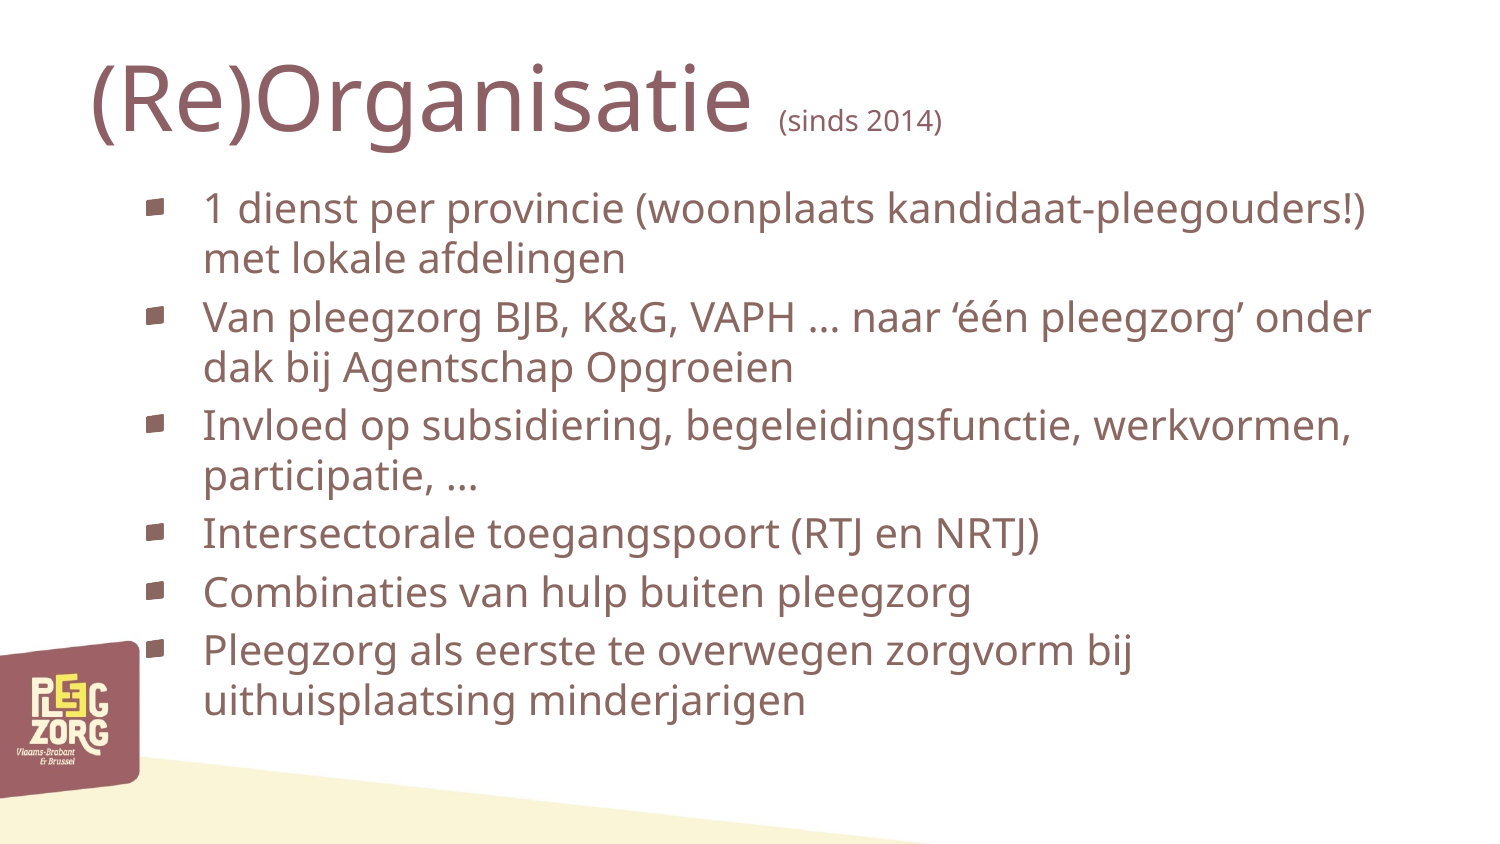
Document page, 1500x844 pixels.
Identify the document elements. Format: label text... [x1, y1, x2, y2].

list 1 dienst per provincie (woonplaats kandidaat-pleegouders!) met lokale afdelingen Van pleegzorg BJB, K&G, VAPH … naar ‘één pleegzorg’ onder dak bij Agentschap Opgroeien Invloed op subsidiering, begeleidingsfunctie, werkvormen, participatie, … Intersectorale toegangspoort (RTJ en NRTJ) Combinaties van hulp buiten pleegzorg Pleegzorg als eerste te overwegen zorgvorm bij uithuisplaatsing minderjarigen [131, 174, 1447, 682]
title (Re)Organisatie (sinds 2014) [75, 55, 1425, 170]
picture [0, 0, 1500, 844]
